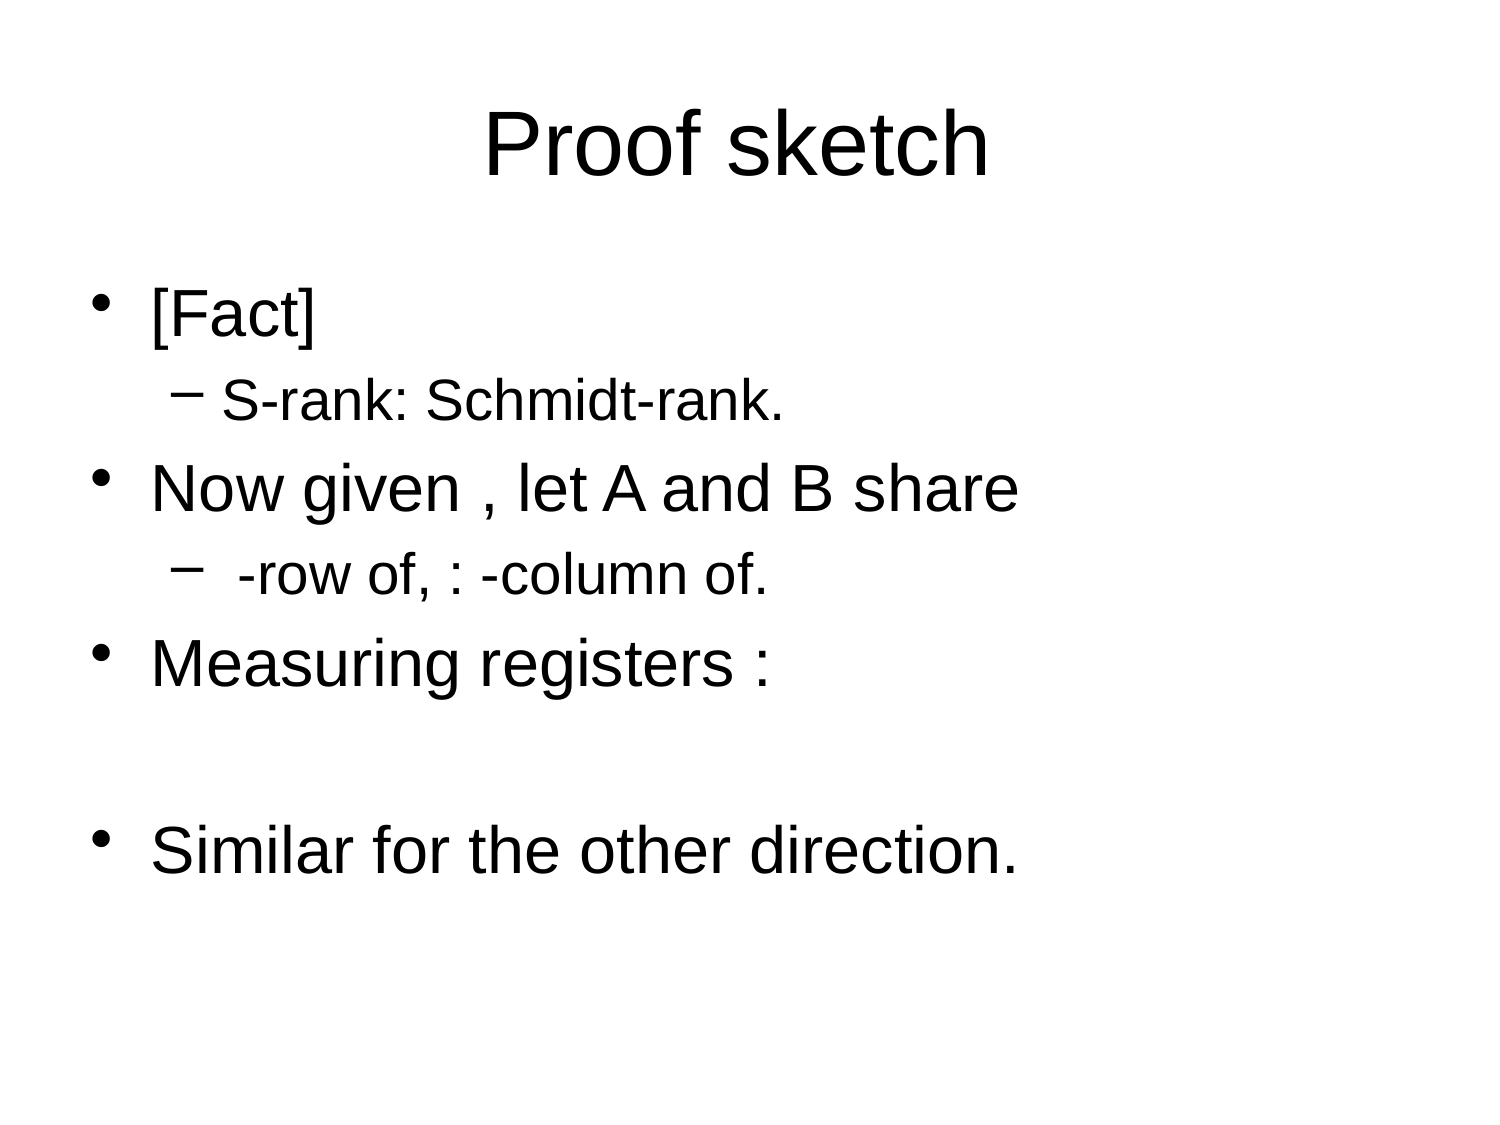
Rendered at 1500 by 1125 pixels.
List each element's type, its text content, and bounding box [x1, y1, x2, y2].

title Proof sketch [75, 45, 1425, 233]
